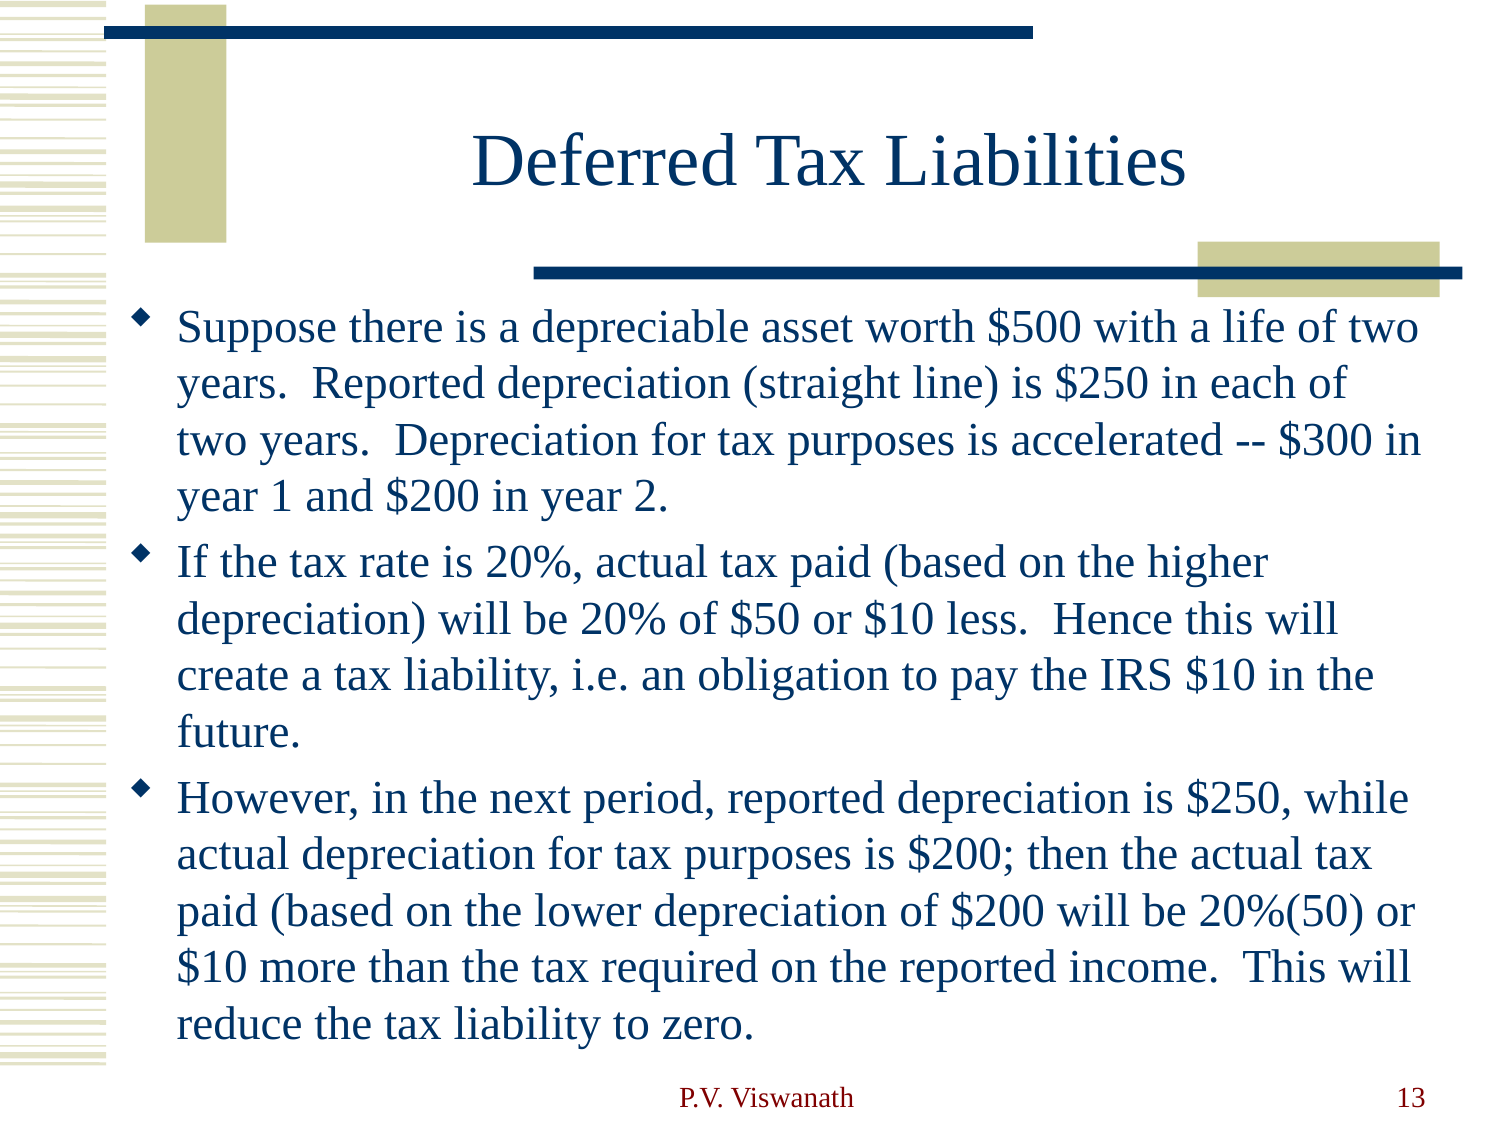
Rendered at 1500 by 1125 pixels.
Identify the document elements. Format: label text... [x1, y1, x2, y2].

slide_number 13 [1080, 1045, 1442, 1122]
list Suppose there is a depreciable asset worth $500 with a life of two years. Reported depreciation (straight line) is $250 in each of two years. Depreciation for tax purposes is accelerated -- $300 in year 1 and $200 in year 2. If the tax rate is 20%, actual tax paid (based on the higher depreciation) will be 20% of $50 or $10 less. Hence this will create a tax liability, i.e. an obligation to pay the IRS $10 in the future. However, in the next period, reported depreciation is $250, while actual depreciation for tax purposes is $200; then the actual tax paid (based on the lower depreciation of $200 will be 20%(50) or $10 more than the tax required on the reported income. This will reduce the tax liability to zero. [112, 287, 1444, 1063]
footer P.V. Viswanath [513, 1045, 1021, 1122]
title Deferred Tax Liabilities [224, 99, 1436, 226]
